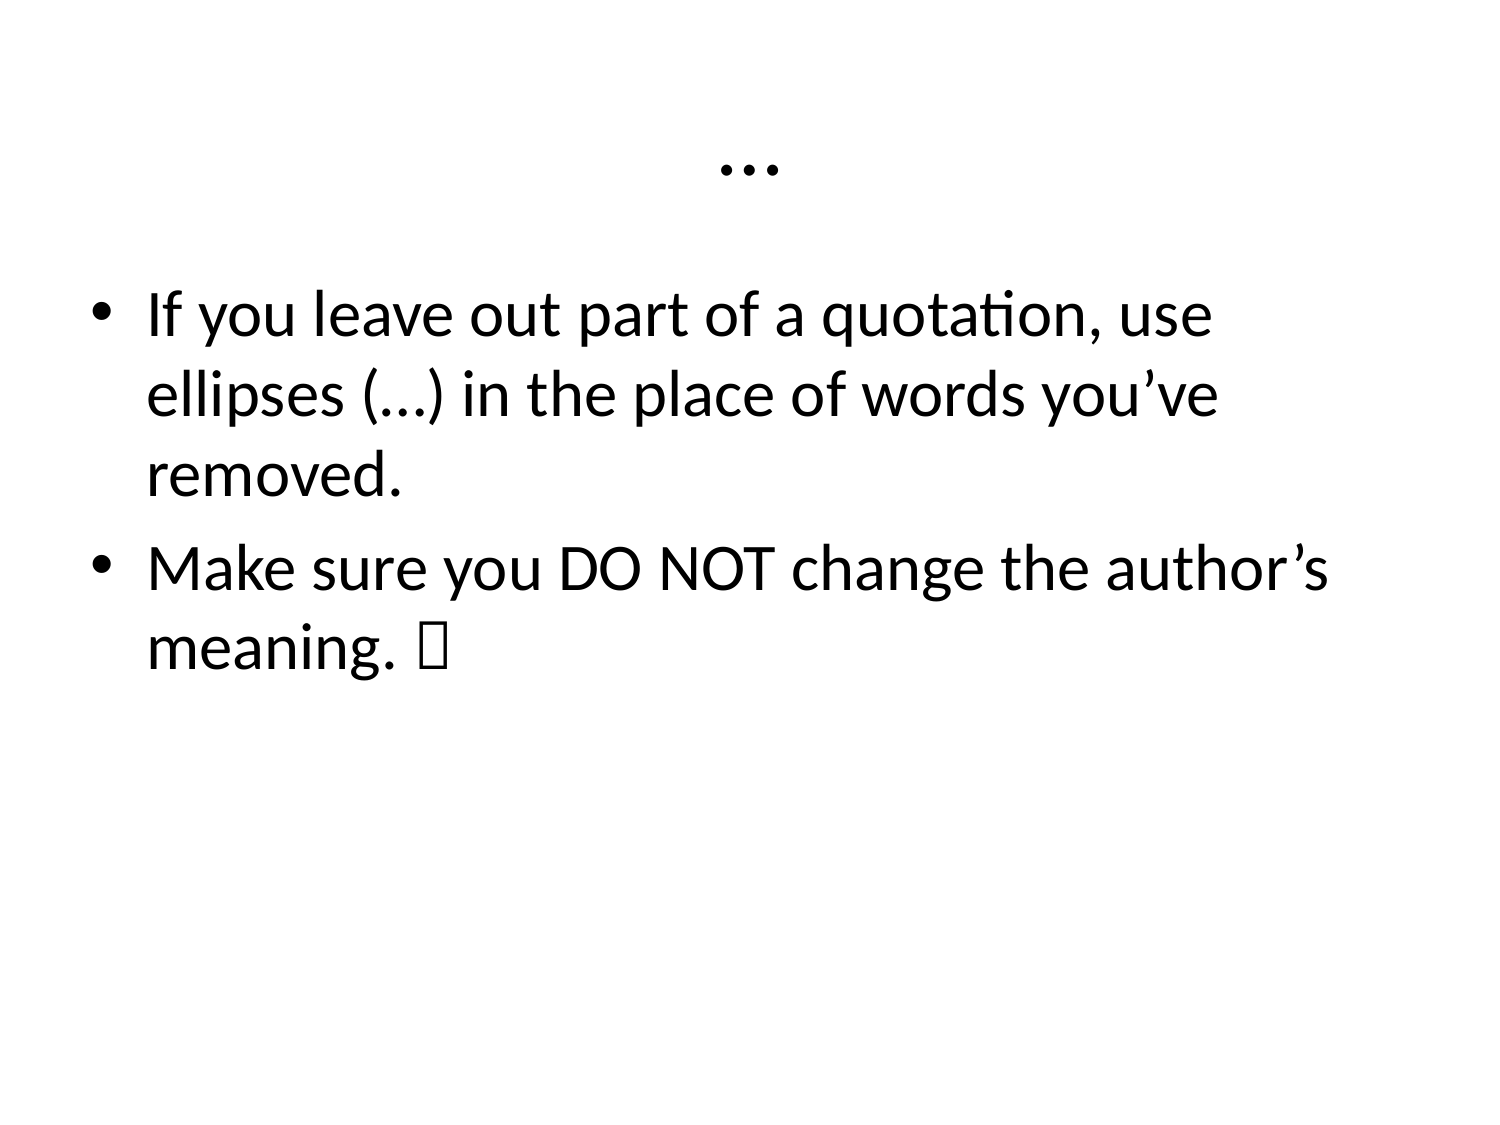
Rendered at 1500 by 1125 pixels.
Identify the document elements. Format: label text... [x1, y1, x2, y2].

title … [75, 45, 1425, 233]
list If you leave out part of a quotation, use ellipses (…) in the place of words you’ve removed. Make sure you DO NOT change the author’s meaning.  [75, 262, 1425, 1005]
